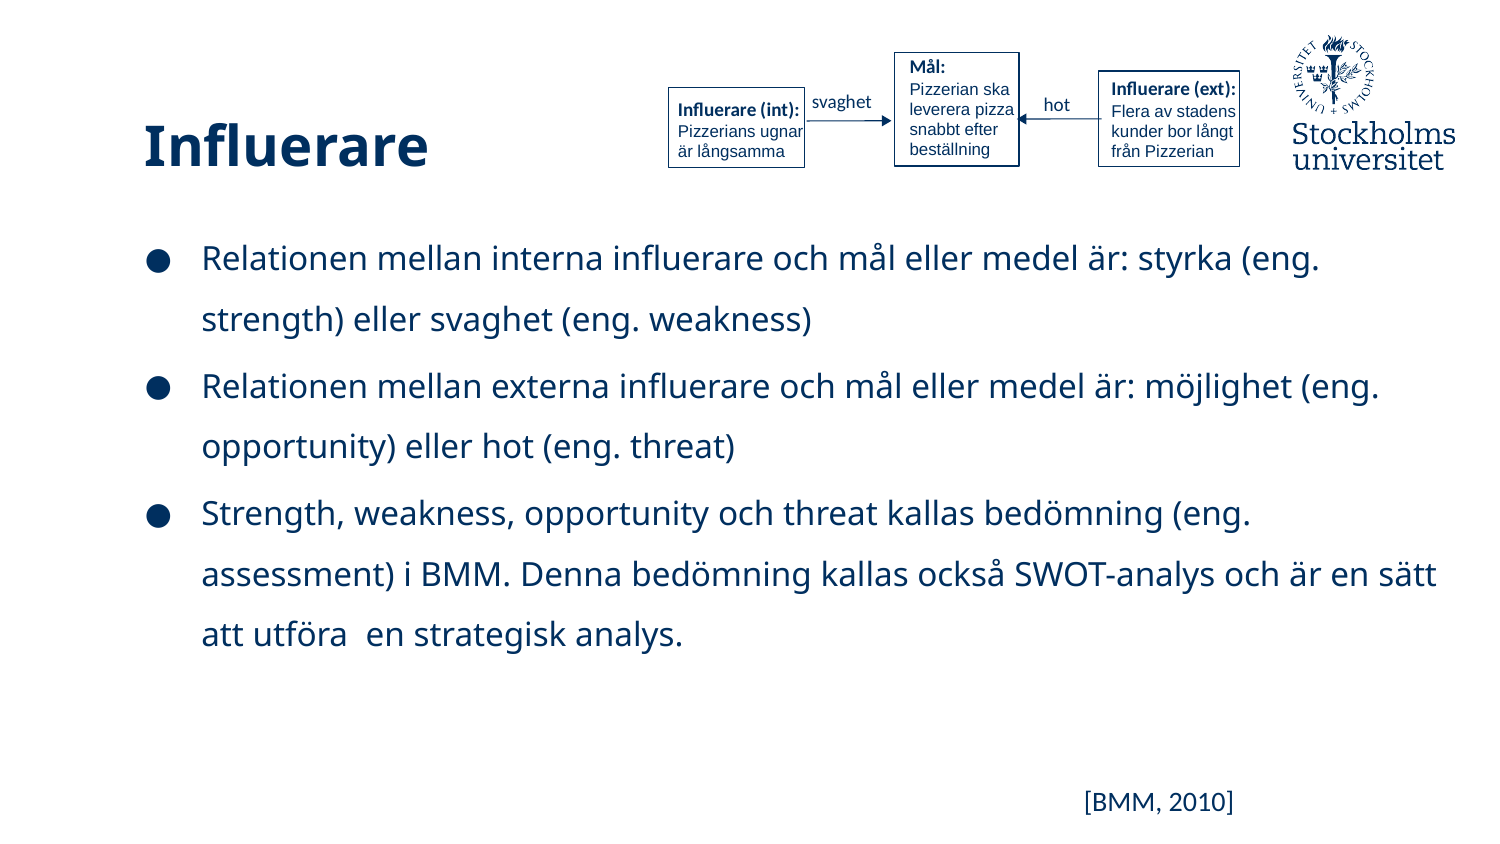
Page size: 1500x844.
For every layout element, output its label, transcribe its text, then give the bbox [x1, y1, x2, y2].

title Influerare [129, 102, 1254, 201]
text_box [BMM, 2010] [1068, 776, 1421, 825]
list Relationen mellan interna influerare och mål eller medel är: styrka (eng. strength) eller svaghet (eng. weakness) Relationen mellan externa influerare och mål eller medel är: möjlighet (eng. opportunity) eller hot (eng. threat) Strength, weakness, opportunity och threat kallas bedömning (eng. assessment) i BMM. Denna bedömning kallas också SWOT-analys och är en sätt att utföra en strategisk analys. [129, 209, 1469, 741]
picture [1293, 35, 1455, 170]
picture [664, 47, 1254, 175]
